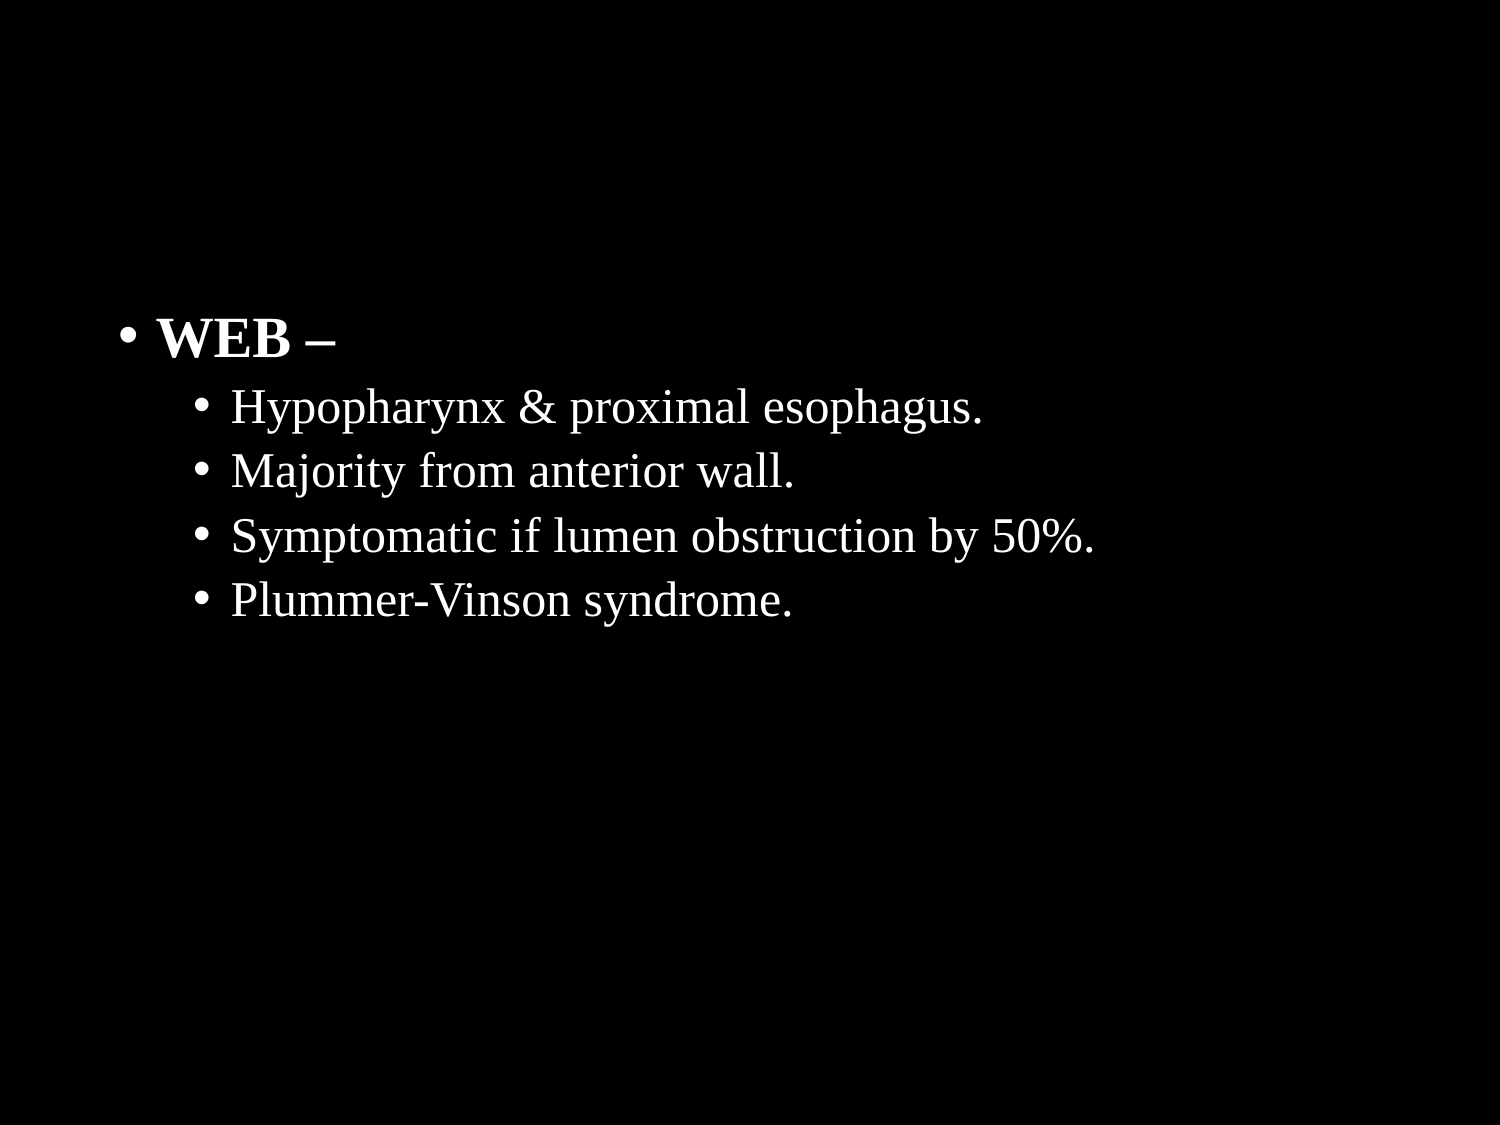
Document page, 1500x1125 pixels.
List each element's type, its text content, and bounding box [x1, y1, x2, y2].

list WEB – Hypopharynx & proximal esophagus. Majority from anterior wall. Symptomatic if lumen obstruction by 50%. Plummer-Vinson syndrome. [103, 299, 1397, 1014]
